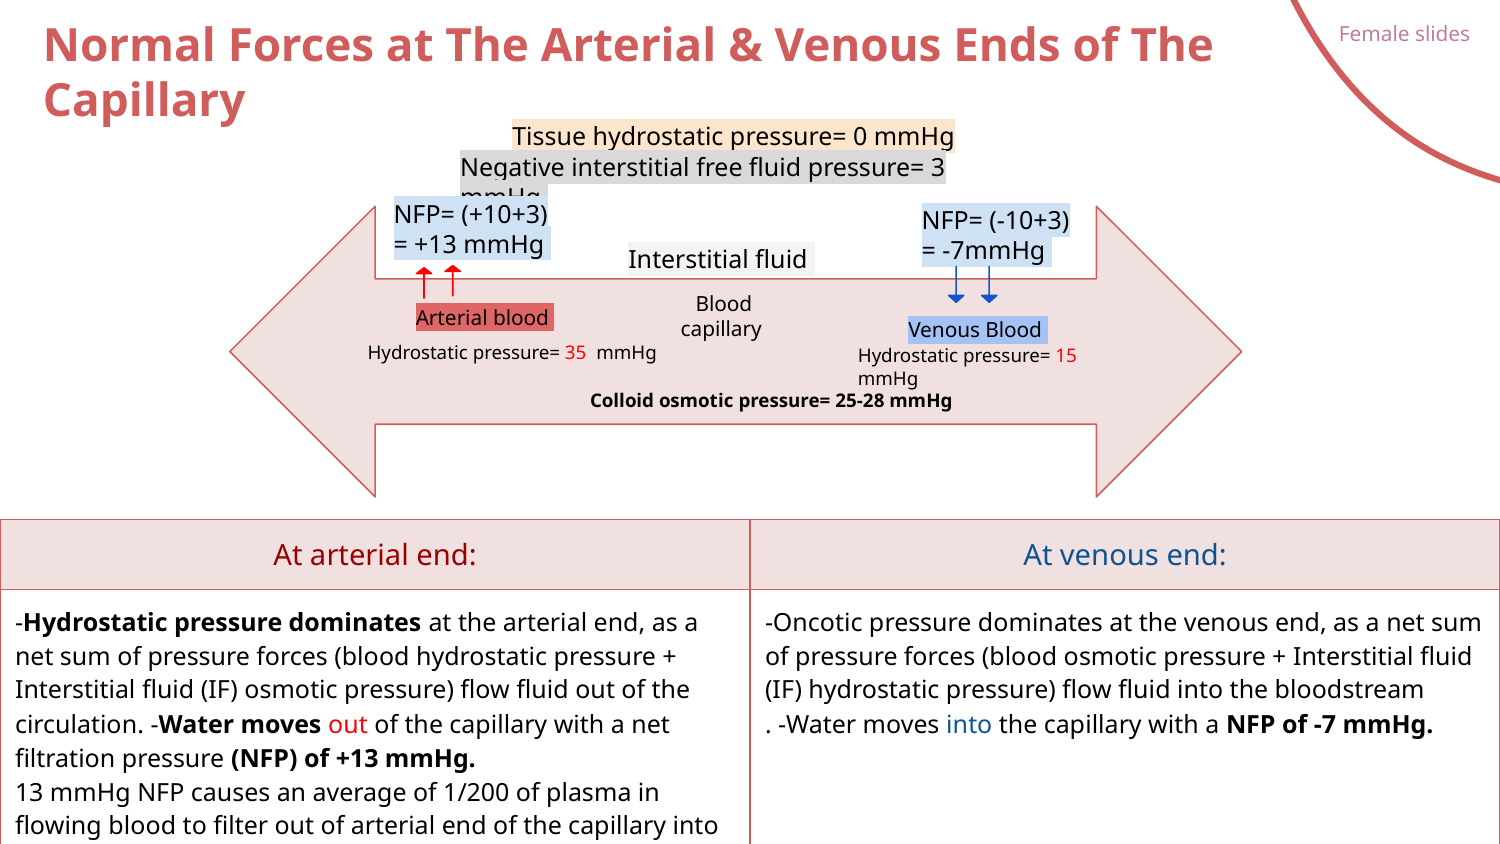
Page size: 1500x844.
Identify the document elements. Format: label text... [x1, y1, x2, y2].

text_box [948, 266, 964, 303]
text_box [416, 267, 432, 299]
text_box NFP= (-10+3) = -7mmHg [906, 189, 1190, 280]
text_box [981, 266, 997, 303]
text_box Tissue hydrostatic pressure= 0 mmHg [497, 105, 1068, 166]
table_cell -Oncotic pressure dominates at the venous end, as a net sum of pressure forces (blood osmotic pressure + Interstitial fluid (IF) hydrostatic pressure) flow fluid into the bloodstream . -Water moves into the capillary with a NFP of -7 mmHg. [751, 590, 1499, 844]
text_box Hydrostatic pressure= 15 mmHg [842, 329, 1149, 404]
table_cell -Hydrostatic pressure dominates at the arterial end, as a net sum of pressure forces (blood hydrostatic pressure + Interstitial fluid (IF) osmotic pressure) flow fluid out of the circulation. -Water moves out of the capillary with a net filtration pressure (NFP) of +13 mmHg. 13 mmHg NFP causes an average of 1/200 of plasma in flowing blood to filter out of arterial end of the capillary into the interstitial space. [1, 590, 749, 844]
table_header At arterial end: [1, 520, 749, 589]
table_header At venous end: [751, 520, 1499, 589]
text_box Negative interstitial free fluid pressure= 3 mmHg [445, 136, 1027, 227]
text_box NFP= (+10+3) = +13 mmHg [378, 183, 614, 274]
text_box Hydrostatic pressure= 35 mmHg [352, 329, 733, 375]
text_box Blood capillary [639, 275, 809, 356]
text_box Colloid osmotic pressure= 25-28 mmHg [575, 377, 1068, 424]
text_box Female slides [1287, 8, 1500, 59]
text_box Interstitial fluid [613, 228, 863, 289]
title Normal Forces at The Arterial & Venous Ends of The Capillary [27, 0, 1444, 106]
text_box Arterial blood [400, 291, 684, 329]
text_box [445, 265, 461, 296]
text_box [229, 206, 1242, 497]
text_box Venous Blood [893, 304, 1099, 329]
